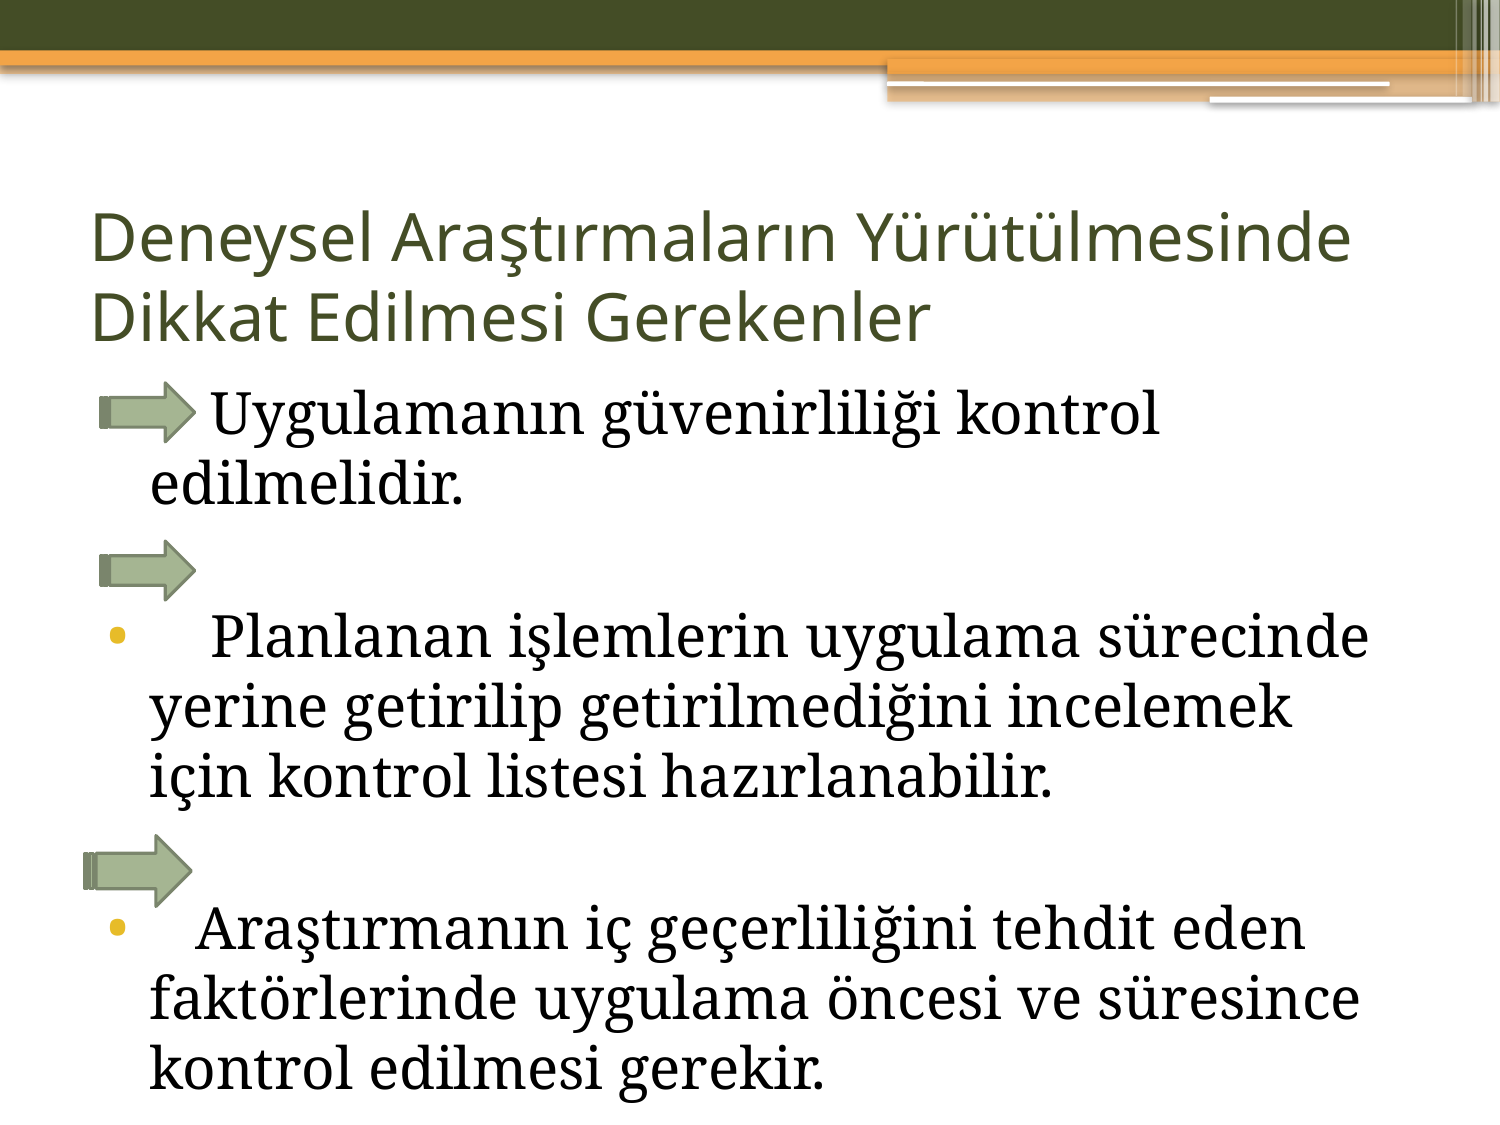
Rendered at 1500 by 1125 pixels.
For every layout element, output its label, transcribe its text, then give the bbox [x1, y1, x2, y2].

text_box [83, 834, 193, 908]
title Deneysel Araştırmaların Yürütülmesinde Dikkat Edilmesi Gerekenler [75, 187, 1425, 363]
text_box [99, 539, 196, 602]
text_box [99, 381, 196, 444]
list Uygulamanın güvenirliliği kontrol edilmelidir. Planlanan işlemlerin uygulama sürecinde yerine getirilip getirilmediğini incelemek için kontrol listesi hazırlanabilir. Araştırmanın iç geçerliliğini tehdit eden faktörlerinde uygulama öncesi ve süresince kontrol edilmesi gerekir. [75, 368, 1425, 1079]
